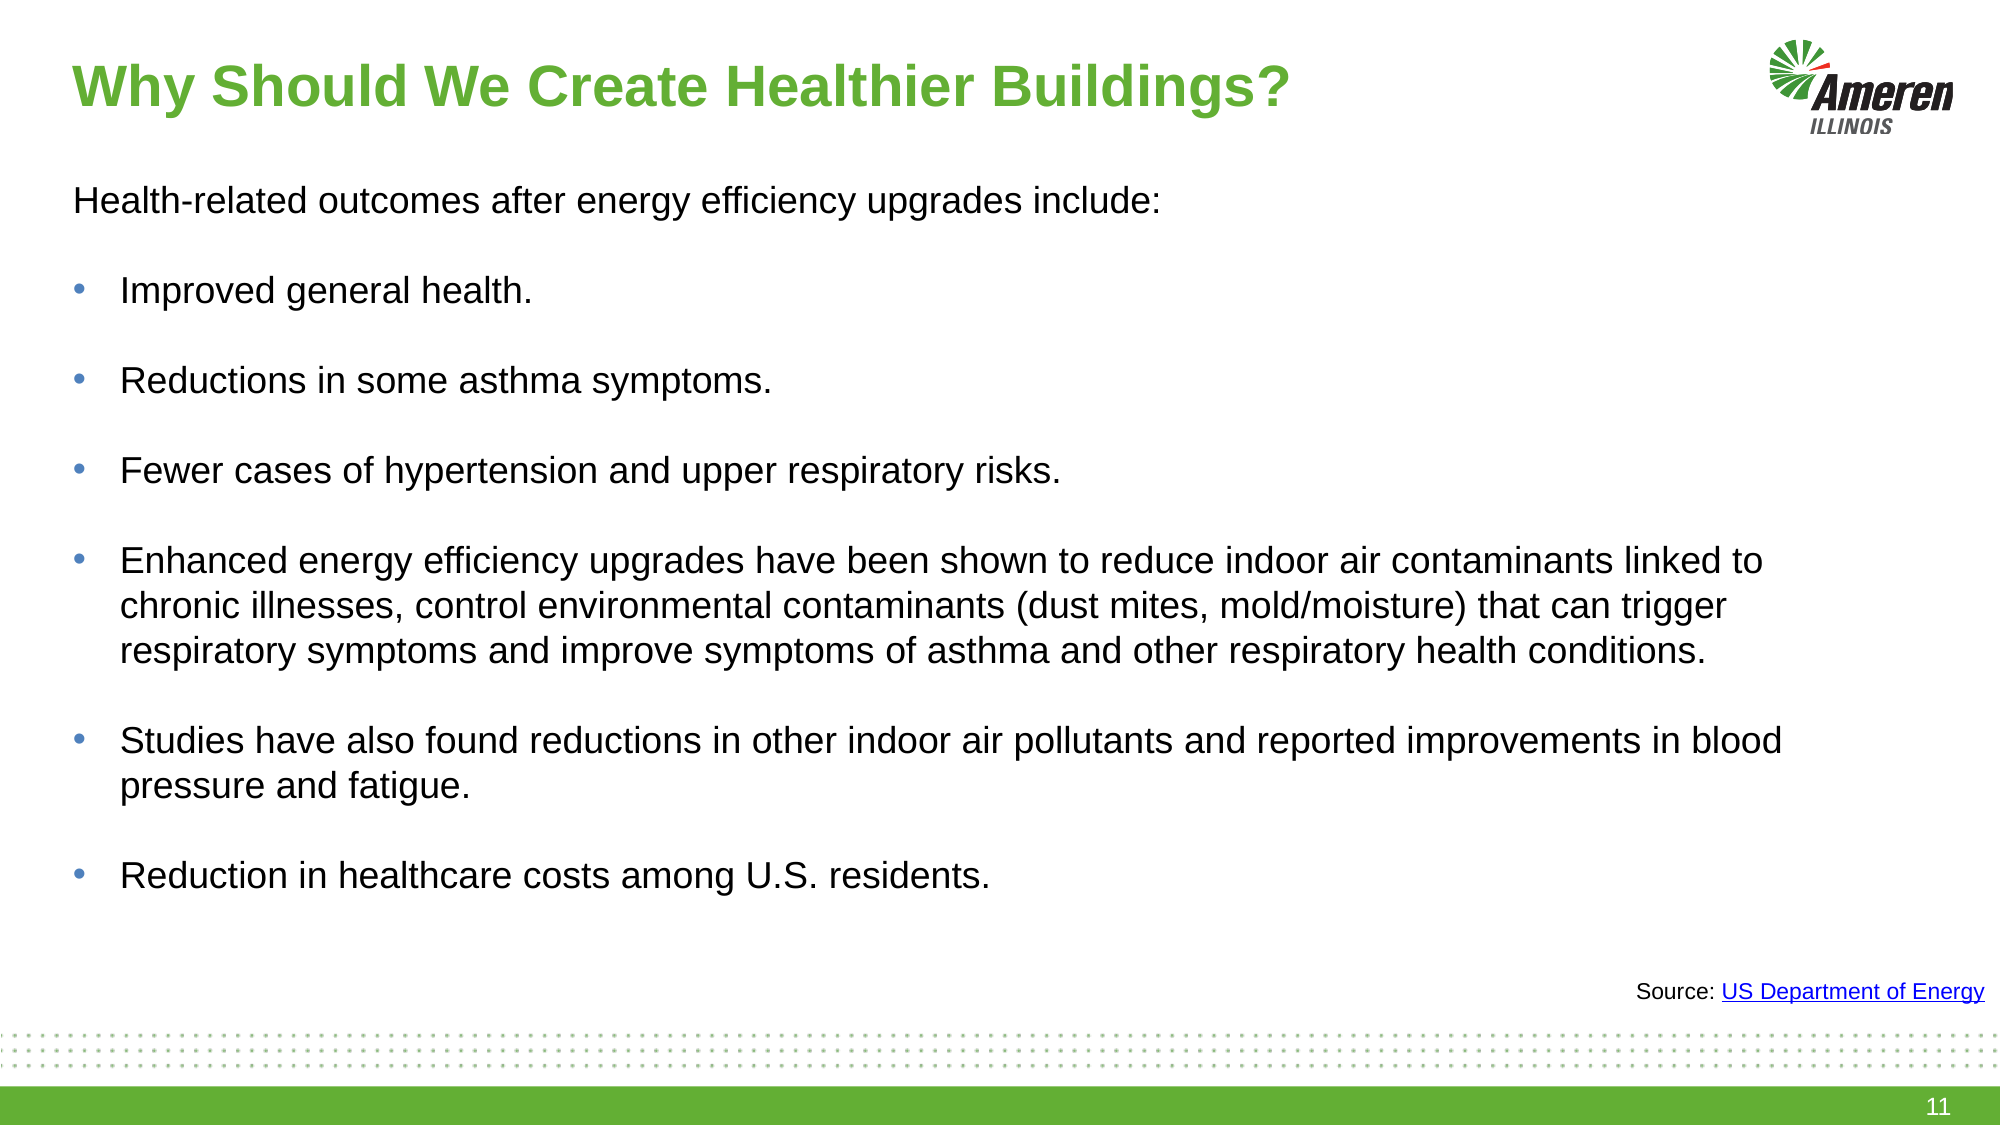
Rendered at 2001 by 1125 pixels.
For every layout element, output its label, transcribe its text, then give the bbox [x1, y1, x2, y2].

text_box Health-related outcomes after energy efficiency upgrades include: Improved general health. Reductions in some asthma symptoms. Fewer cases of hypertension and upper respiratory risks. Enhanced energy efficiency upgrades have been shown to reduce indoor air contaminants linked to chronic illnesses, control environmental contaminants (dust mites, mold/moisture) that can trigger respiratory symptoms and improve symptoms of asthma and other respiratory health conditions. Studies have also found reductions in other indoor air pollutants and reported improvements in blood pressure and fatigue. Reduction in healthcare costs among U.S. residents. [57, 168, 1895, 904]
text_box Why Should We Create Healthier Buildings? [57, 40, 1321, 126]
text_box Source: US Department of Energy [1576, 969, 2000, 1012]
